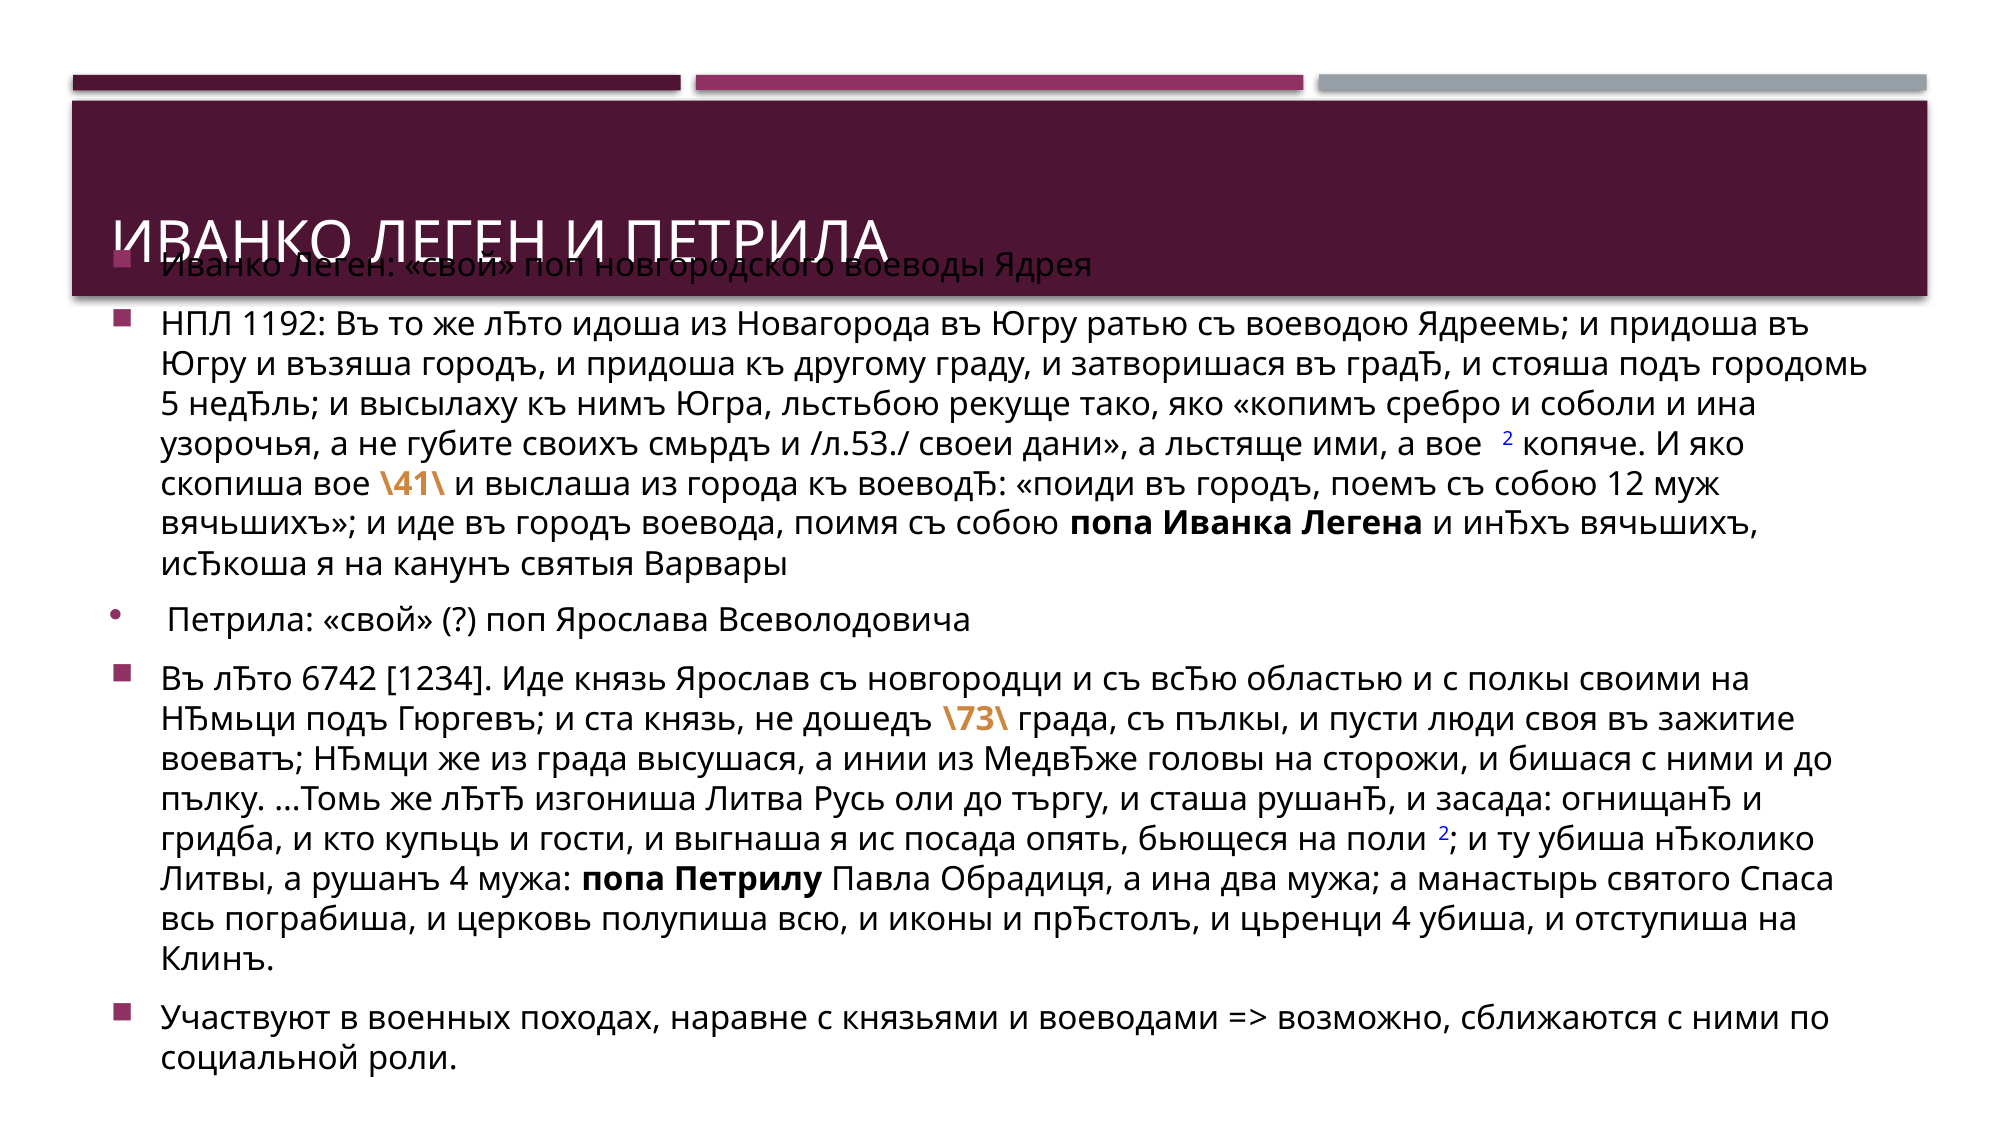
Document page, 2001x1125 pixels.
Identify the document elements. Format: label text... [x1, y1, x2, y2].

list Иванко Леген: «свой» поп новгородского воеводы Ядрея НПЛ 1192: Въ то же лЂто идоша из Новагорода въ Югру ратью съ воеводою Ядреемь; и придоша въ Югру и възяша городъ, и придоша къ другому граду, и затворишася въ градЂ, и стояша подъ городомь 5 недЂль; и высылаху къ нимъ Югра, льстьбою рекуще тако, яко «копимъ сребро и соболи и ина узорочья, а не губите своихъ смьрдъ и /л.53./ своеи дани», а льстяще ими, а вое 2 копяче. И яко скопиша вое \41\ и выслаша из города къ воеводЂ: «поиди въ городъ, поемъ съ собою 12 муж вячьшихъ»; и иде въ городъ воевода, поимя съ собою попа Иванка Легена и инЂхъ вячьшихъ, исЂкоша я на канунъ святыя Варвары Петрила: «свой» (?) поп Ярослава Всеволодовича Въ лЂто 6742 [1234]. Иде князь Ярослав съ новгородци и съ всЂю областью и с полкы своими на НЂмьци подъ Гюргевъ; и ста князь, не дошедъ \73\ града, съ пълкы, и пусти люди своя въ зажитие воеватъ; НЂмци же из града высушася, а инии из МедвЂже головы на сторожи, и бишася с ними и до пълку. …Томь же лЂтЂ изгониша Литва Русь оли до търгу, и сташа рушанЂ, и засада: огнищанЂ и гридба, и кто купьць и гости, и выгнаша я ис посада опять, бьющеся на поли 2; и ту убиша нЂколико Литвы, а рушанъ 4 мужа: попа Петрилу Павла Обрадиця, а ина два мужа; а манастырь святого Спаса всь пограбиша, и церковь полупиша всю, и иконы и прЂстолъ, и цьренци 4 убиша, и отступиша на Клинъ. Участвуют в военных походах, наравне с князьями и воеводами => возможно, сближаются с ними по социальной роли. [95, 357, 1905, 962]
title Иванко леген и Петрила [95, 115, 1905, 282]
